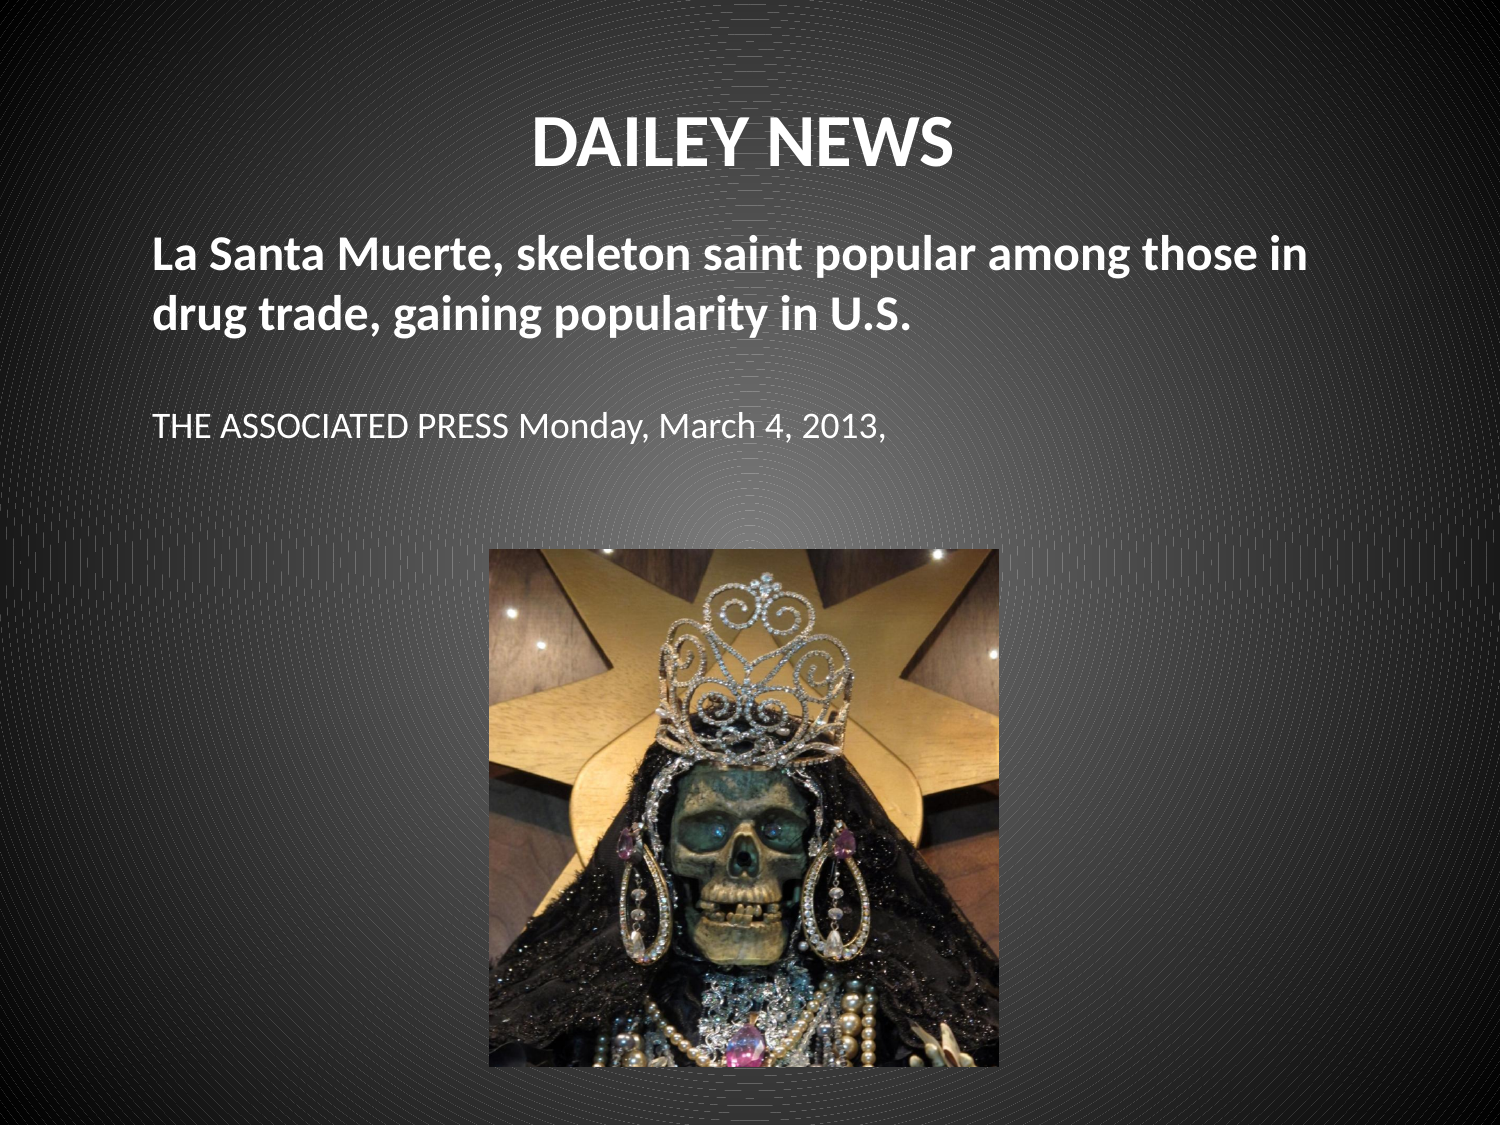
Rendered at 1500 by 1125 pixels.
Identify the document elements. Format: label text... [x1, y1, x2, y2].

text_box DAILEY NEWS [118, 84, 1369, 190]
text_box La Santa Muerte, skeleton saint popular among those in drug trade, gaining popularity in U.S. THE ASSOCIATED PRESS Monday, March 4, 2013, [137, 213, 1350, 513]
picture [488, 549, 999, 1067]
